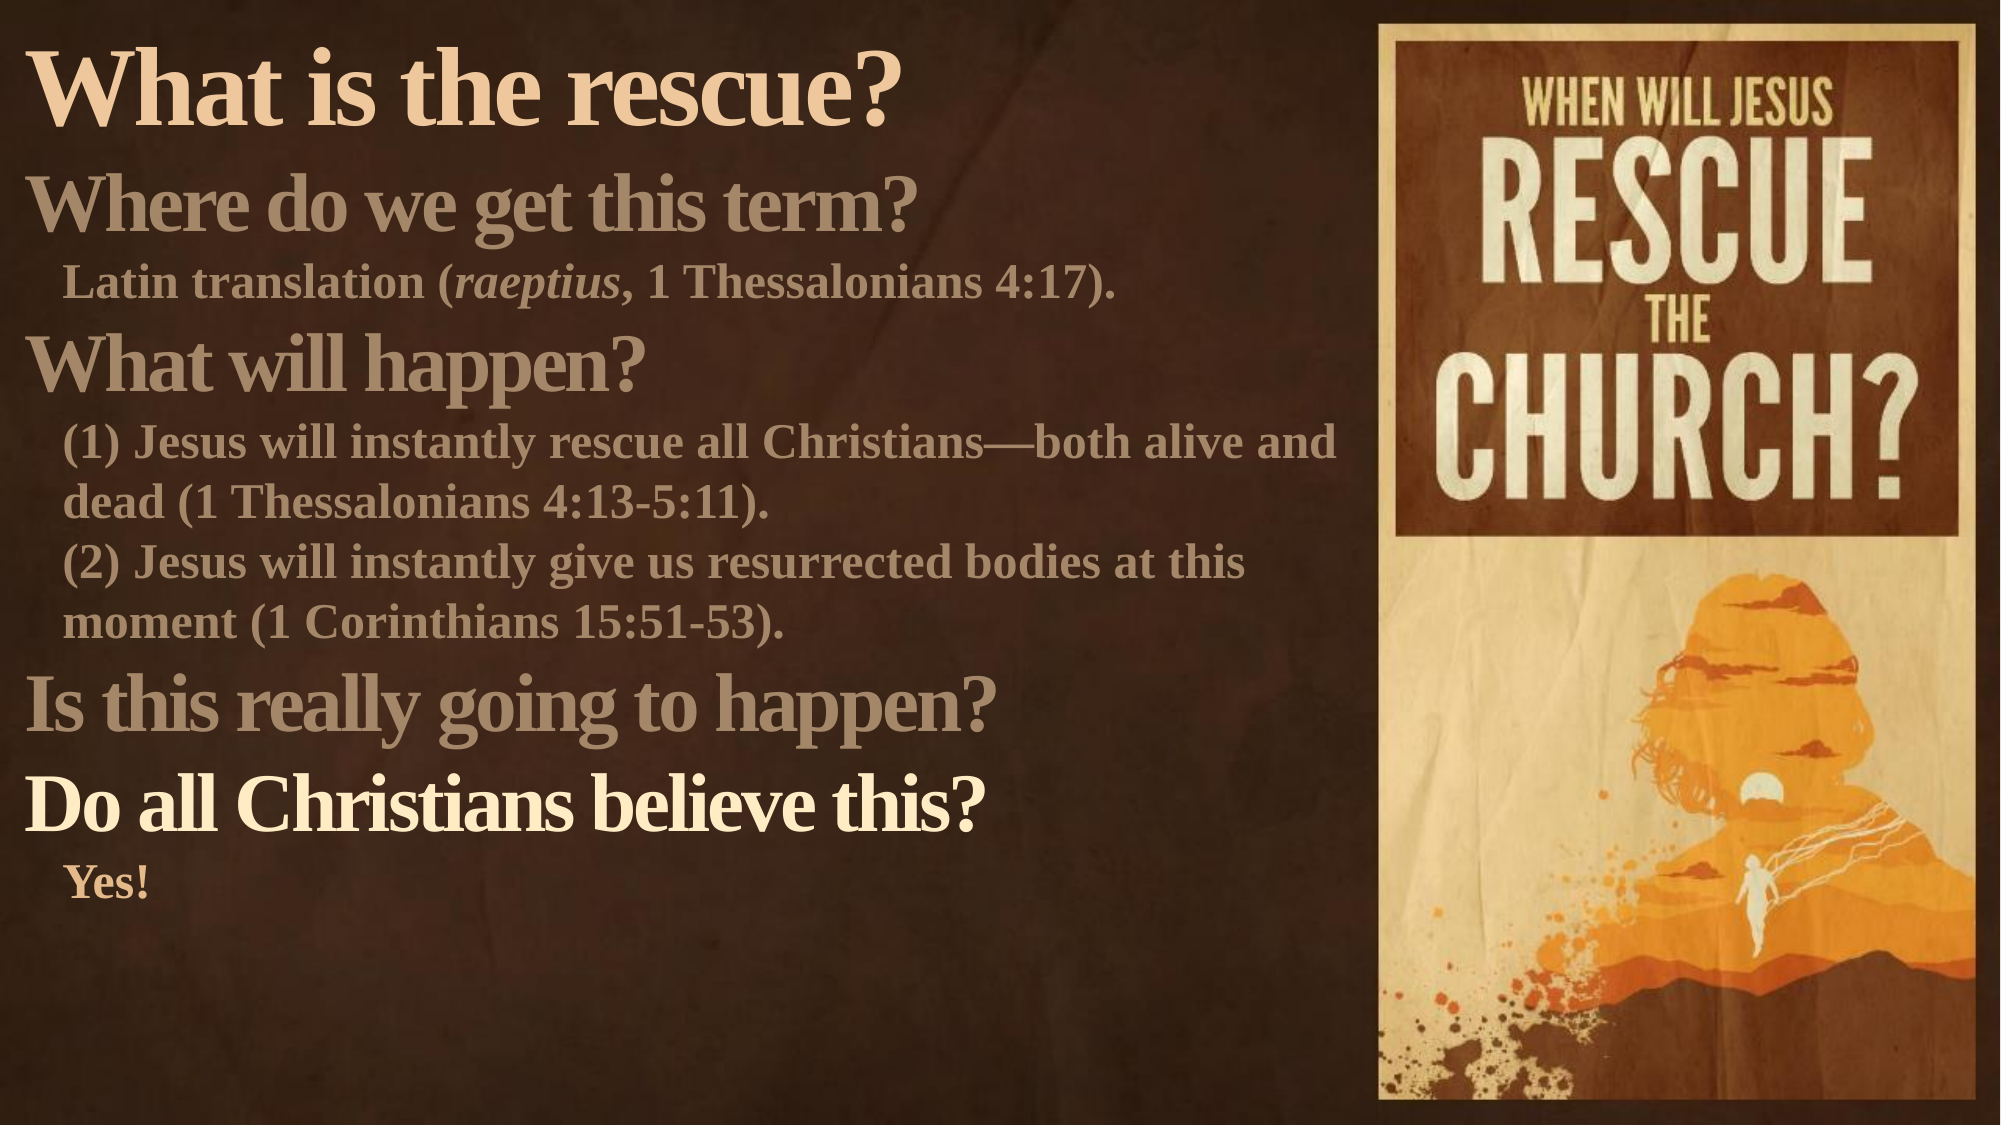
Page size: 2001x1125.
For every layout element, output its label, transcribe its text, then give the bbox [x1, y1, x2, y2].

text_box What is the rescue? Where do we get this term? Latin translation (raeptius, 1 Thessalonians 4:17). What will happen? (1) Jesus will instantly rescue all Christians—both alive and dead (1 Thessalonians 4:13-5:11). (2) Jesus will instantly give us resurrected bodies at this moment (1 Corinthians 15:51-53). Is this really going to happen? Do all Christians believe this? Yes! [9, 5, 1373, 916]
picture [0, 0, 2001, 1125]
